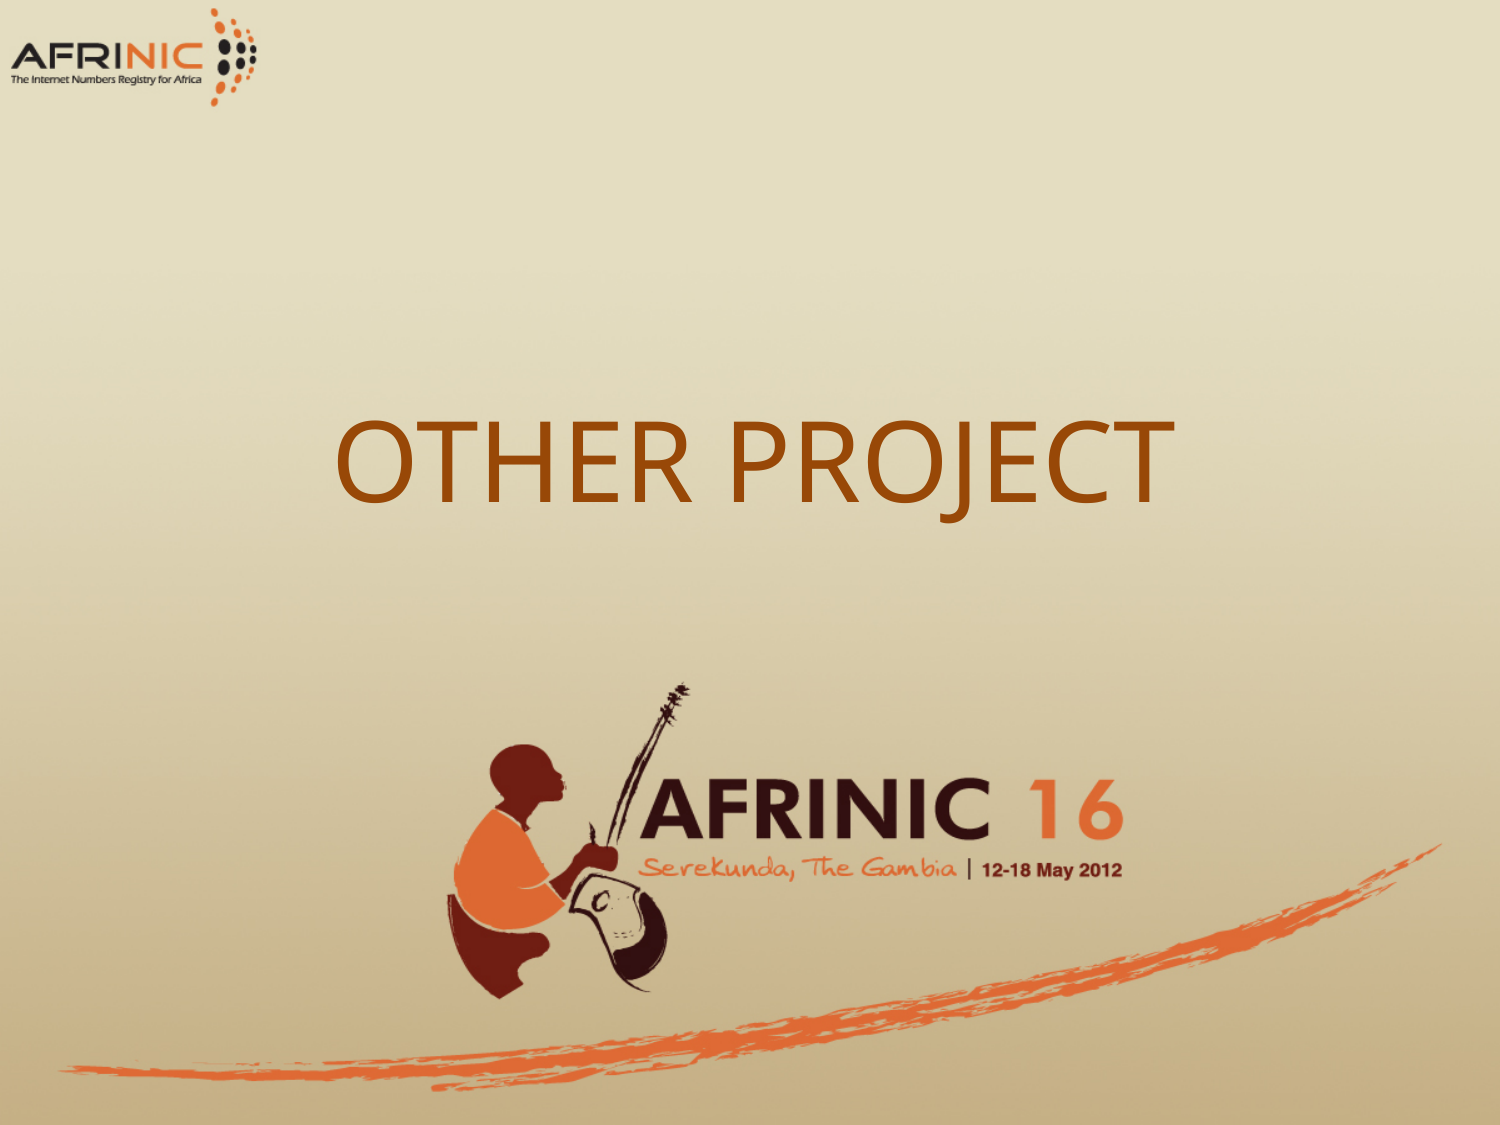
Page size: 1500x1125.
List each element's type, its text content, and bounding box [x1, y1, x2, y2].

title OTHER PROJECT [164, 325, 1344, 590]
picture [0, 0, 1500, 1125]
